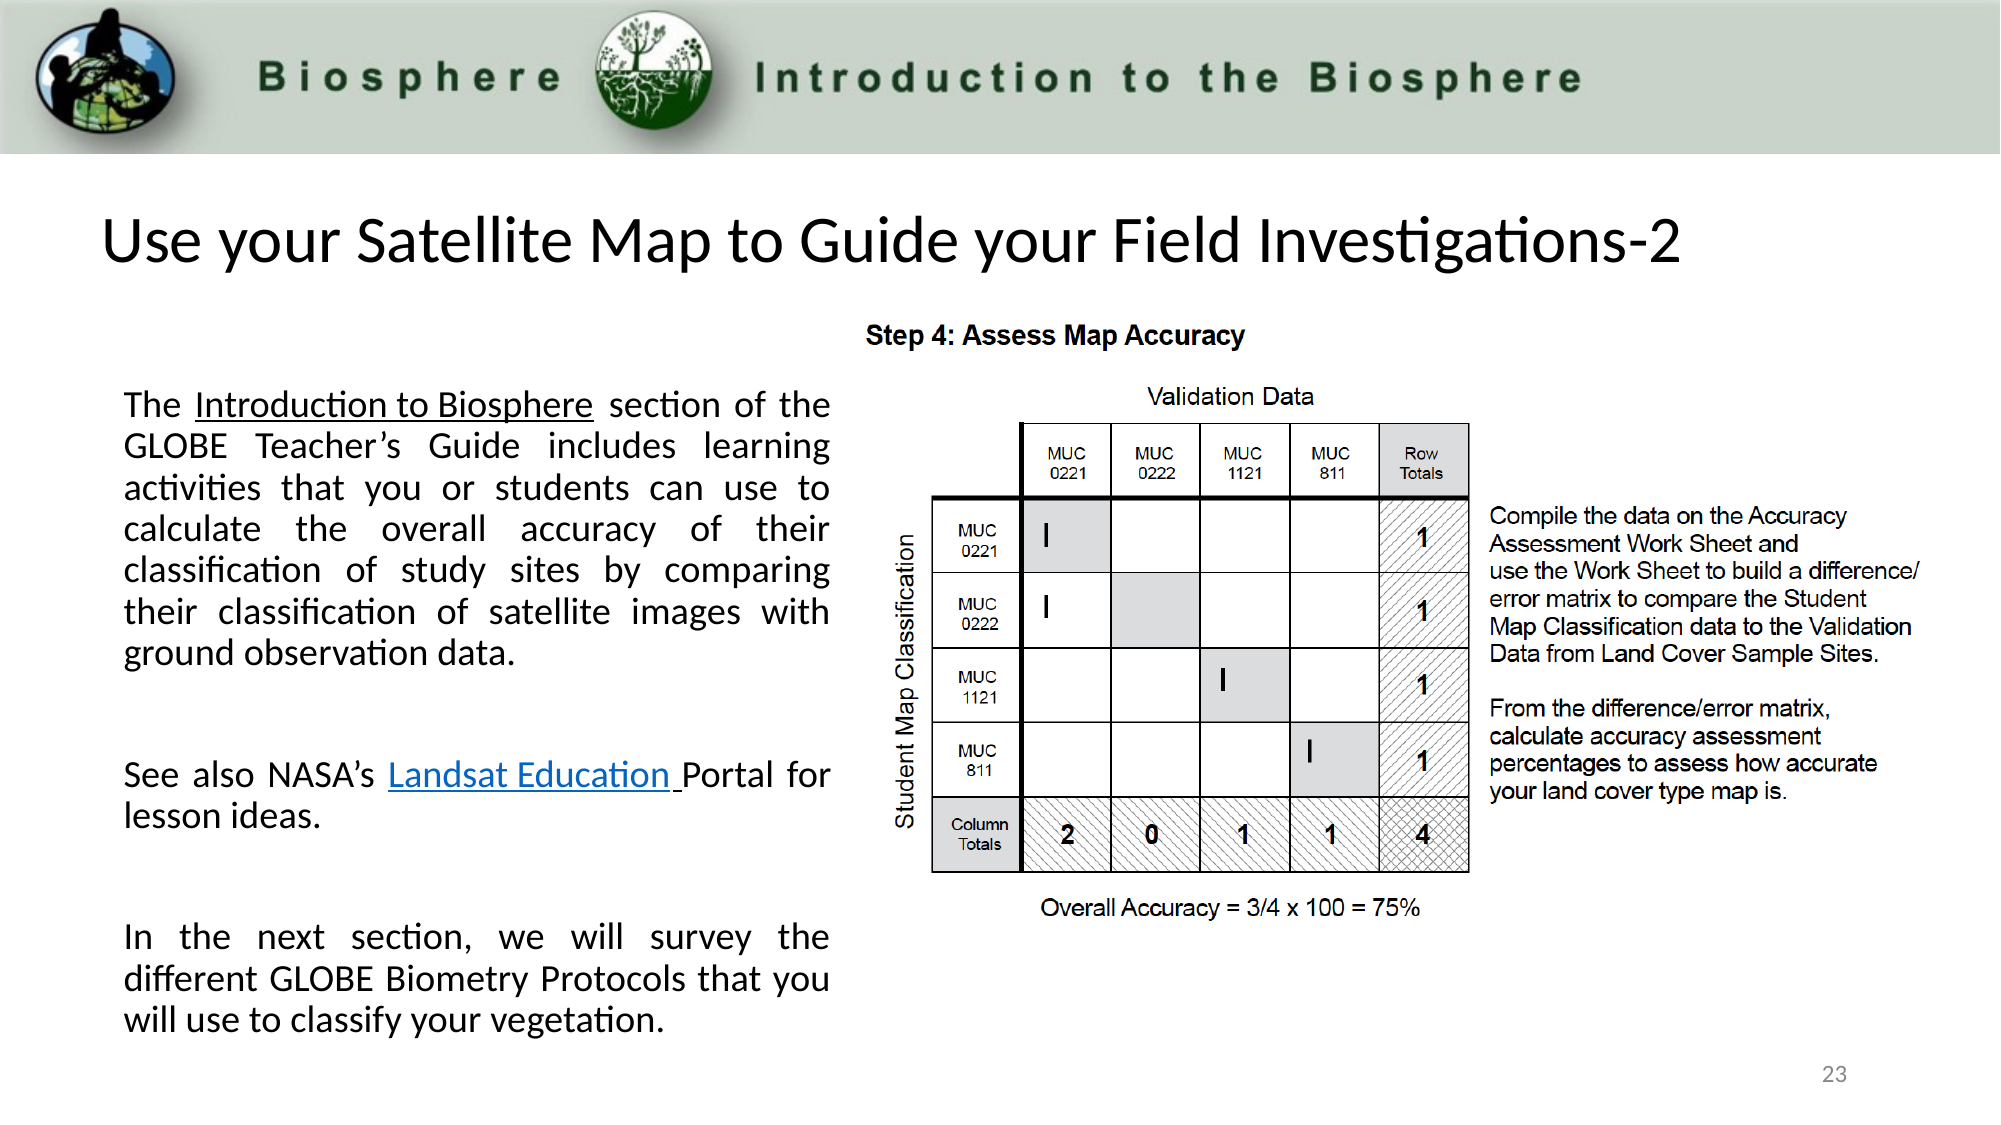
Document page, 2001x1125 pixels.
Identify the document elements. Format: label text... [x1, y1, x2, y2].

text_box The Introduction to Biosphere section of the GLOBE Teacher’s Guide includes learning activities that you or students can use to calculate the overall accuracy of their classification of study sites by comparing their classification of satellite images with ground observation data. See also NASA’s Landsat Education Portal for lesson ideas. In the next section, we will survey the different GLOBE Biometry Protocols that you will use to classify your vegetation. [108, 311, 847, 1050]
title Use your Satellite Map to Guide your Field Investigations-2 [86, 165, 1923, 285]
slide_number 22 [1412, 1042, 1863, 1103]
picture [846, 310, 1930, 956]
picture [0, 0, 2000, 154]
